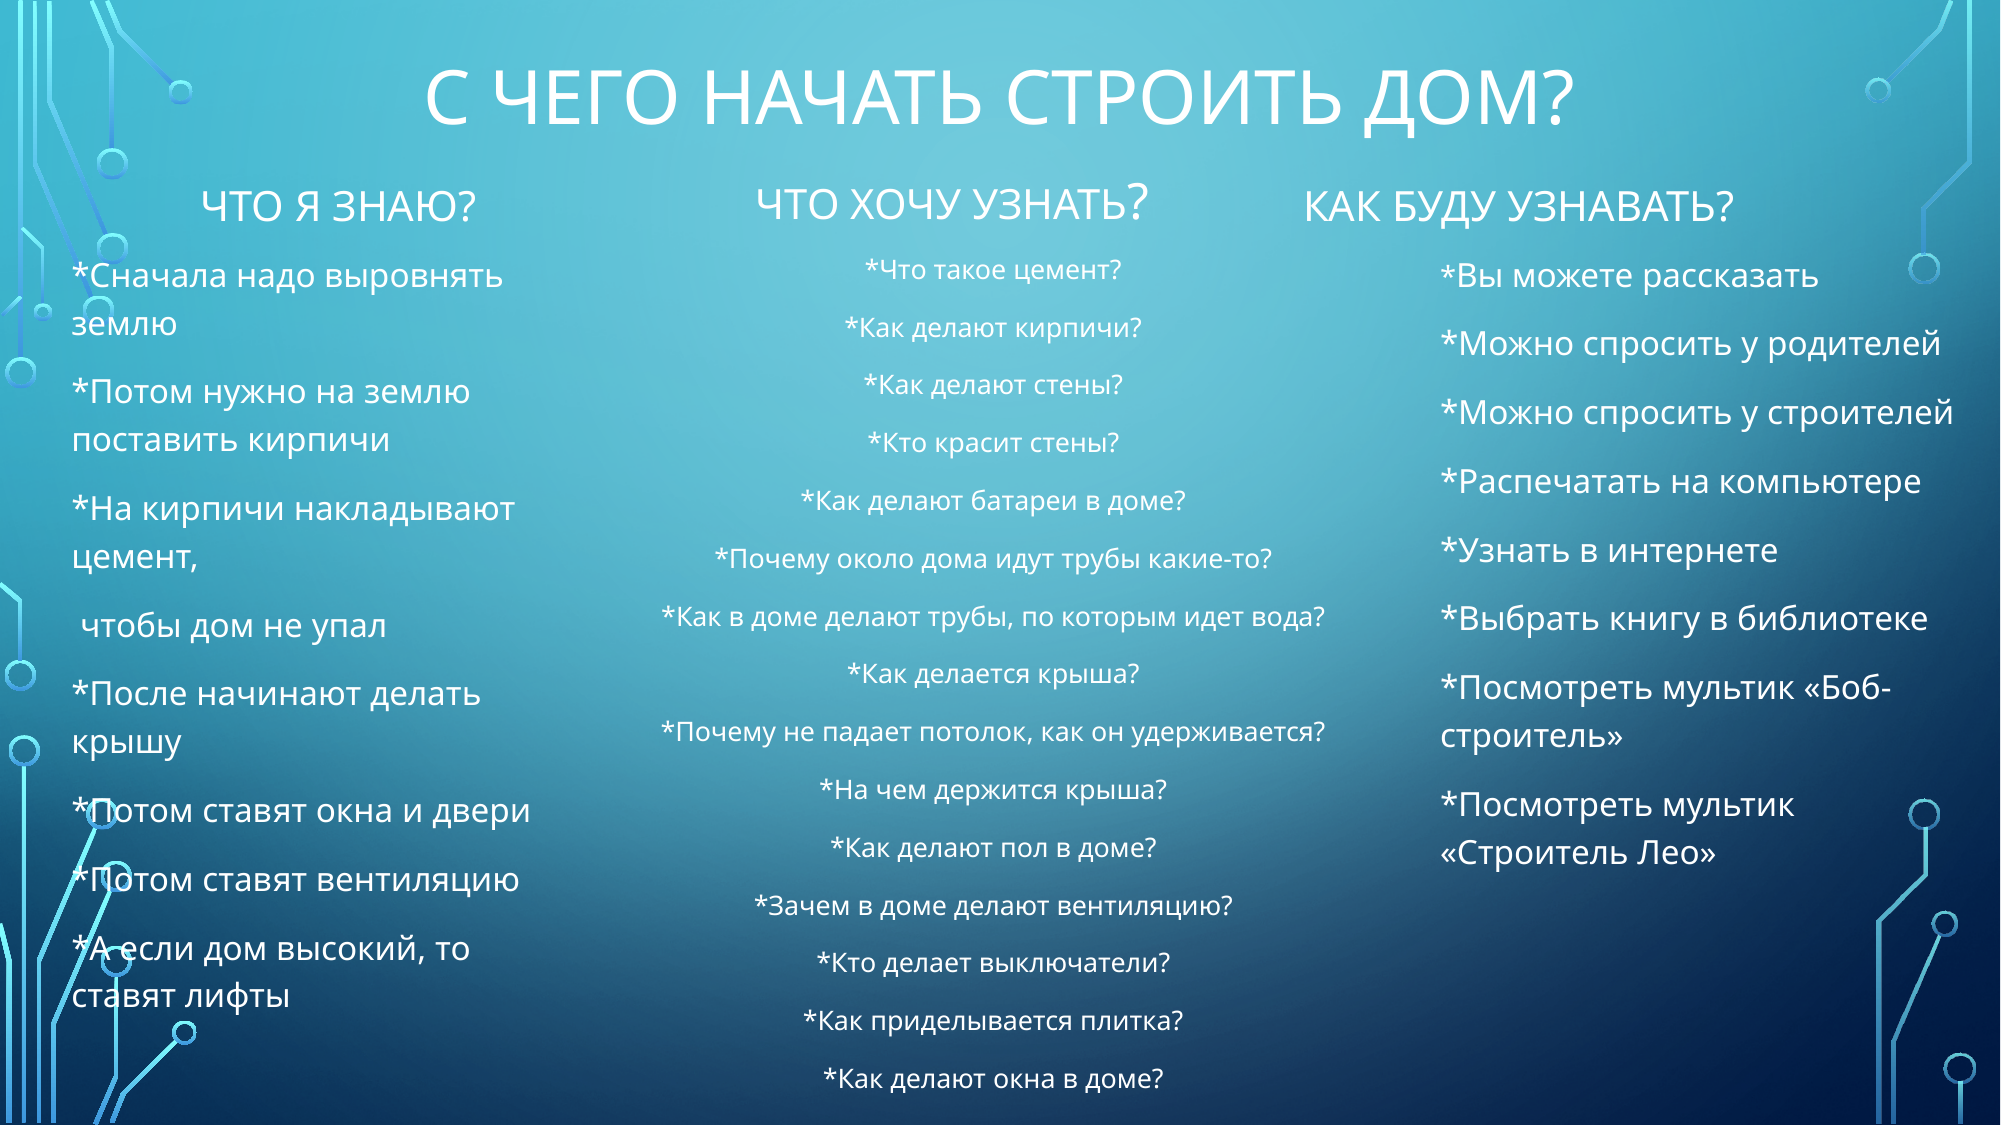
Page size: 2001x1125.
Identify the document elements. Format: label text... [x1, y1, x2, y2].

list *Что такое цемент? *Как делают кирпичи? *Как делают стены? *Кто красит стены? *Как делают батареи в доме? *Почему около дома идут трубы какие-то? *Как в доме делают трубы, по которым идет вода? *Как делается крыша? *Почему не падает потолок, как он удерживается? *На чем держится крыша? *Как делают пол в доме? *Зачем в доме делают вентиляцию? *Кто делает выключатели? *Как приделывается плитка? *Как делают окна в доме? [561, 238, 1425, 1108]
list *Сначала надо выровнять землю *Потом нужно на землю поставить кирпичи *На кирпичи накладывают цемент, чтобы дом не упал *После начинают делать крышу *Потом ставят окна и двери *Потом ставят вентиляцию *А если дом высокий, то ставят лифты [56, 238, 561, 1080]
list *Вы можете рассказать *Можно спросить у родителей *Можно спросить у строителей *Распечатать на компьютере *Узнать в интернете *Выбрать книгу в библиотеке *Посмотреть мультик «Боб-строитель» *Посмотреть мультик «Строитель Лео» [1425, 238, 1977, 950]
title С чего начать строить дом? [187, 39, 1813, 161]
list Что я знаю? [185, 160, 710, 238]
list Как буду узнавать? [1288, 160, 1813, 239]
list Что хочу узнать? [740, 160, 1263, 238]
